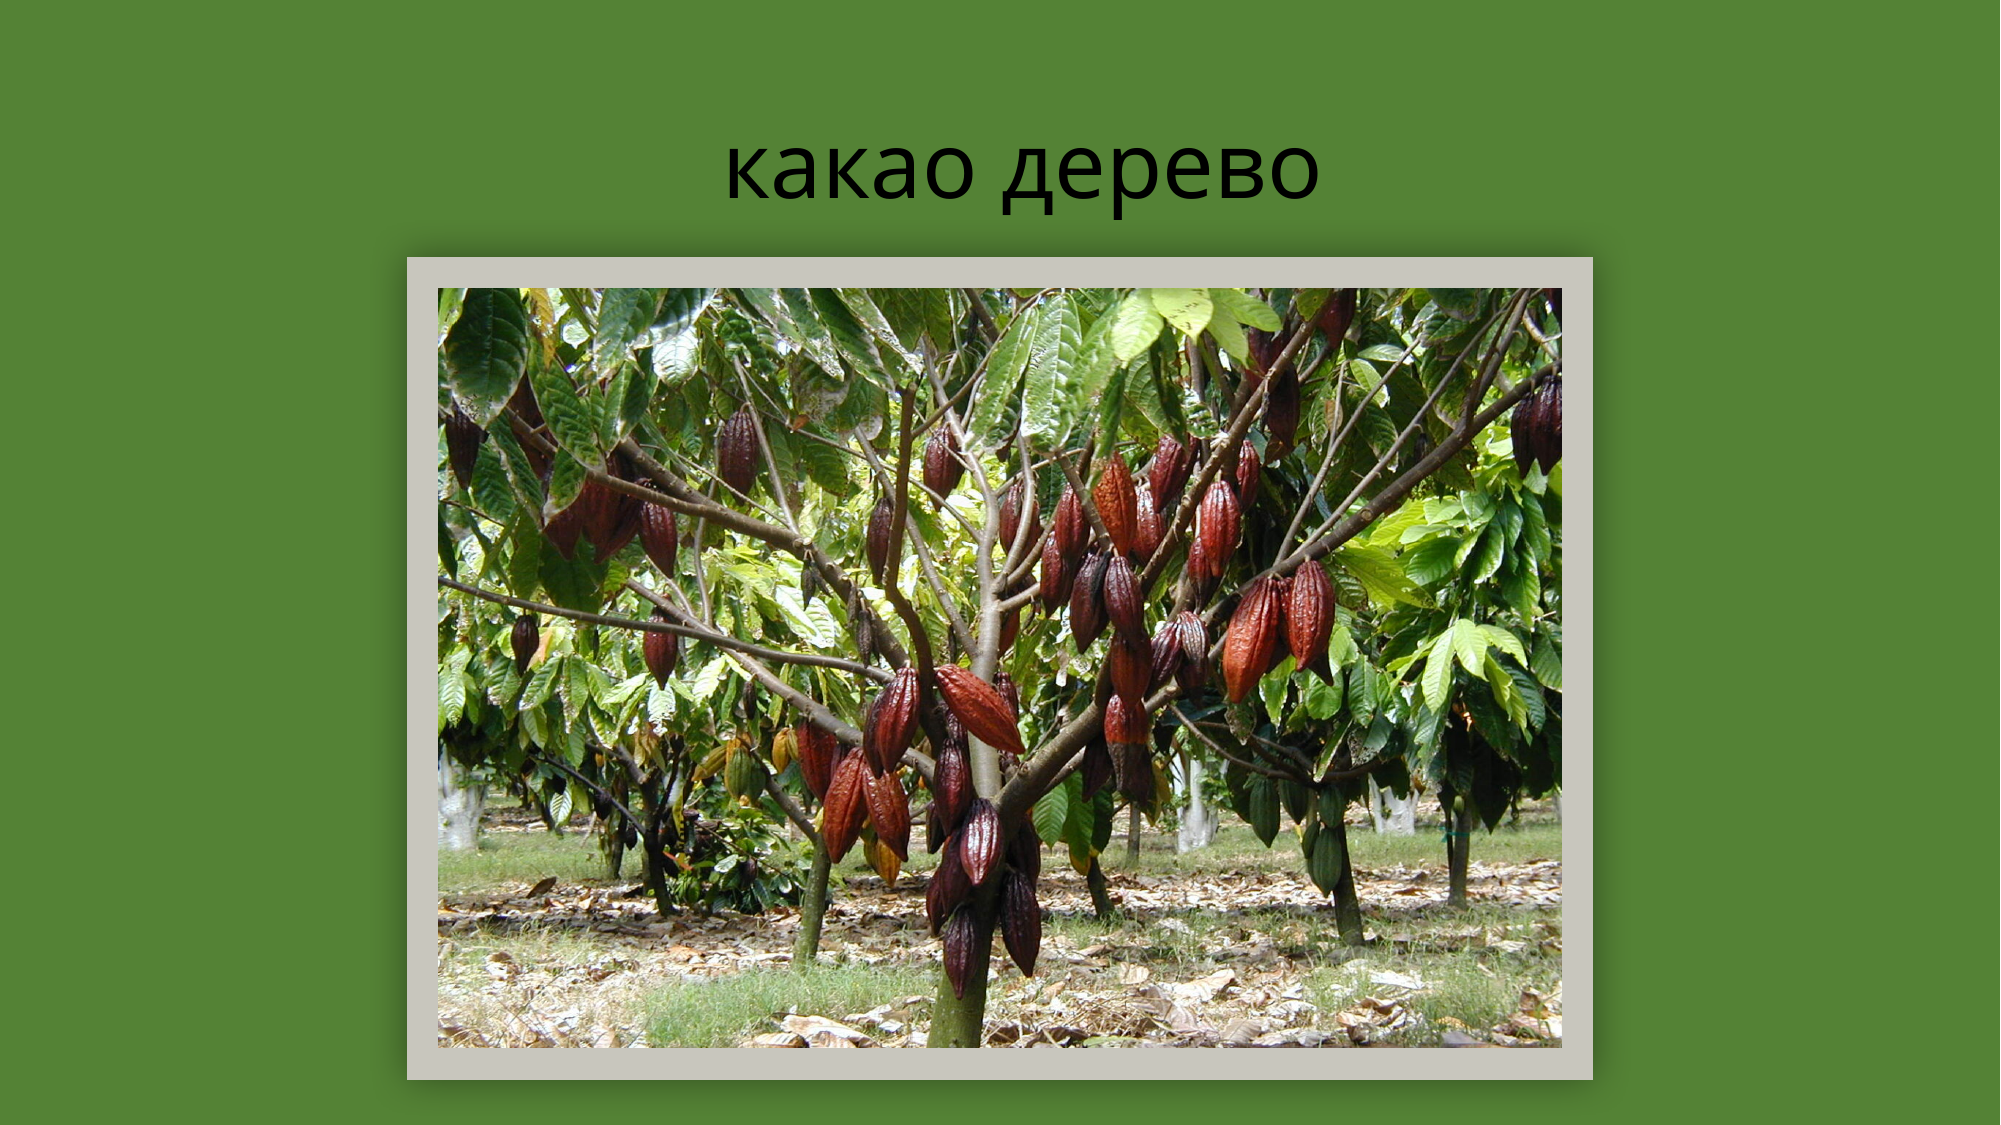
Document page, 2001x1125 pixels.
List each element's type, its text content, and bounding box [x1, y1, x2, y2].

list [437, 288, 1562, 1049]
title какао дерево [137, 59, 1863, 278]
